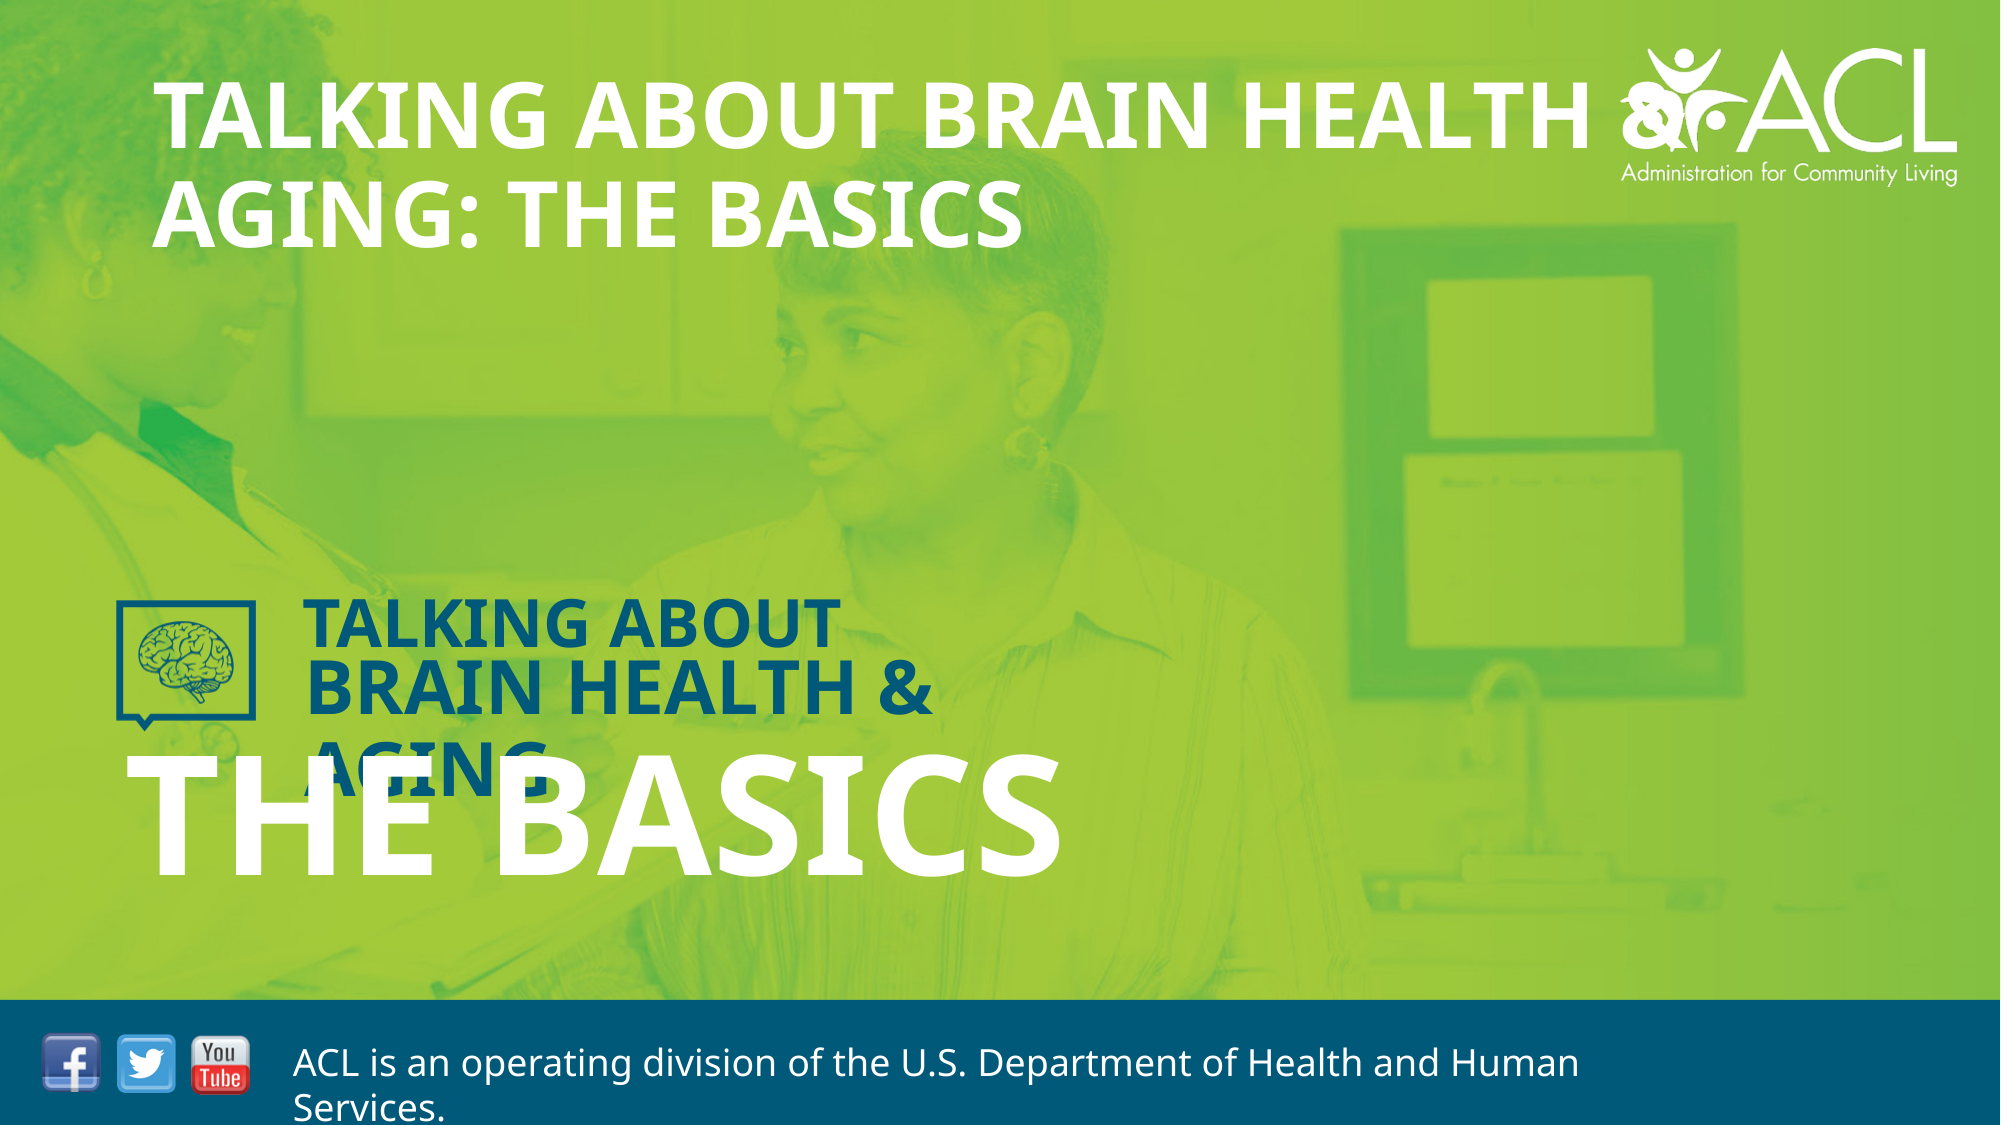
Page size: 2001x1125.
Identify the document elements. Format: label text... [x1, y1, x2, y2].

picture [0, 0, 2001, 999]
title Talking About Brain Health & Aging: The Basics [137, 59, 1863, 278]
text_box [0, 999, 2000, 1125]
